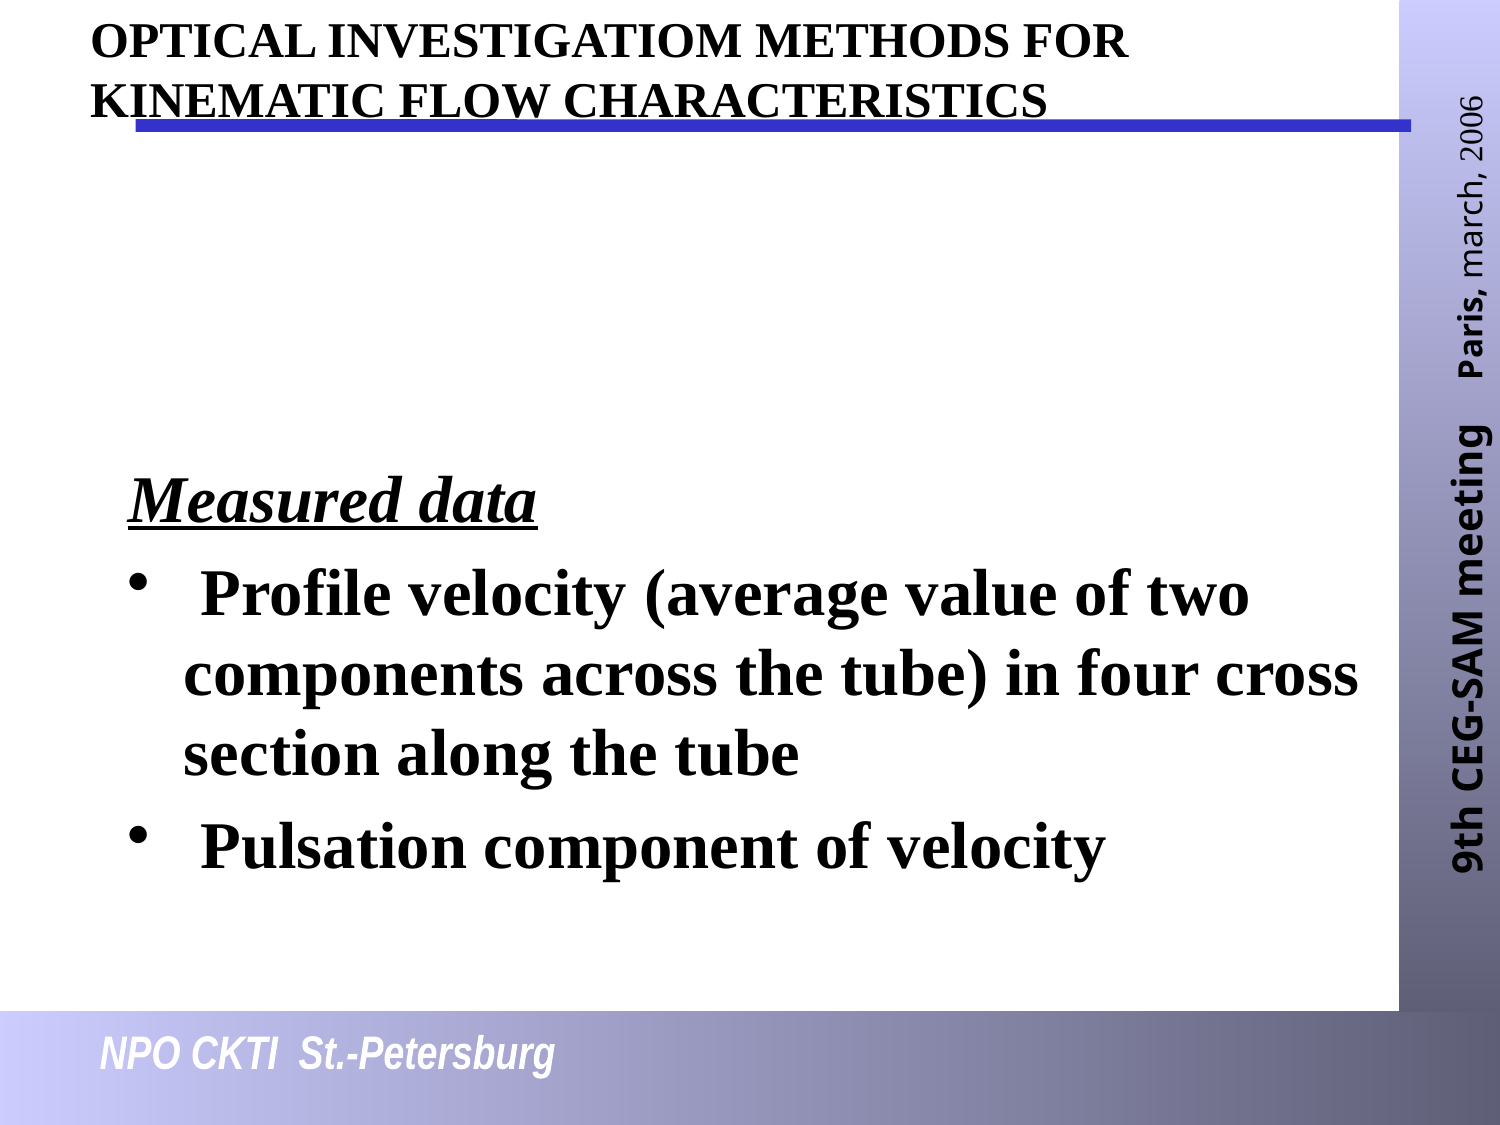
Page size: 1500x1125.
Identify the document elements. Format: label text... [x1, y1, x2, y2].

title OPTICAL INVESTIGATIOM METHODS FOR KINEMATIC FLOW CHARACTERISTICS [75, 0, 1425, 138]
list Measured data Profile velocity (average value of two components across the tube) in four cross section along the tube Pulsation component of velocity [112, 324, 1388, 1000]
